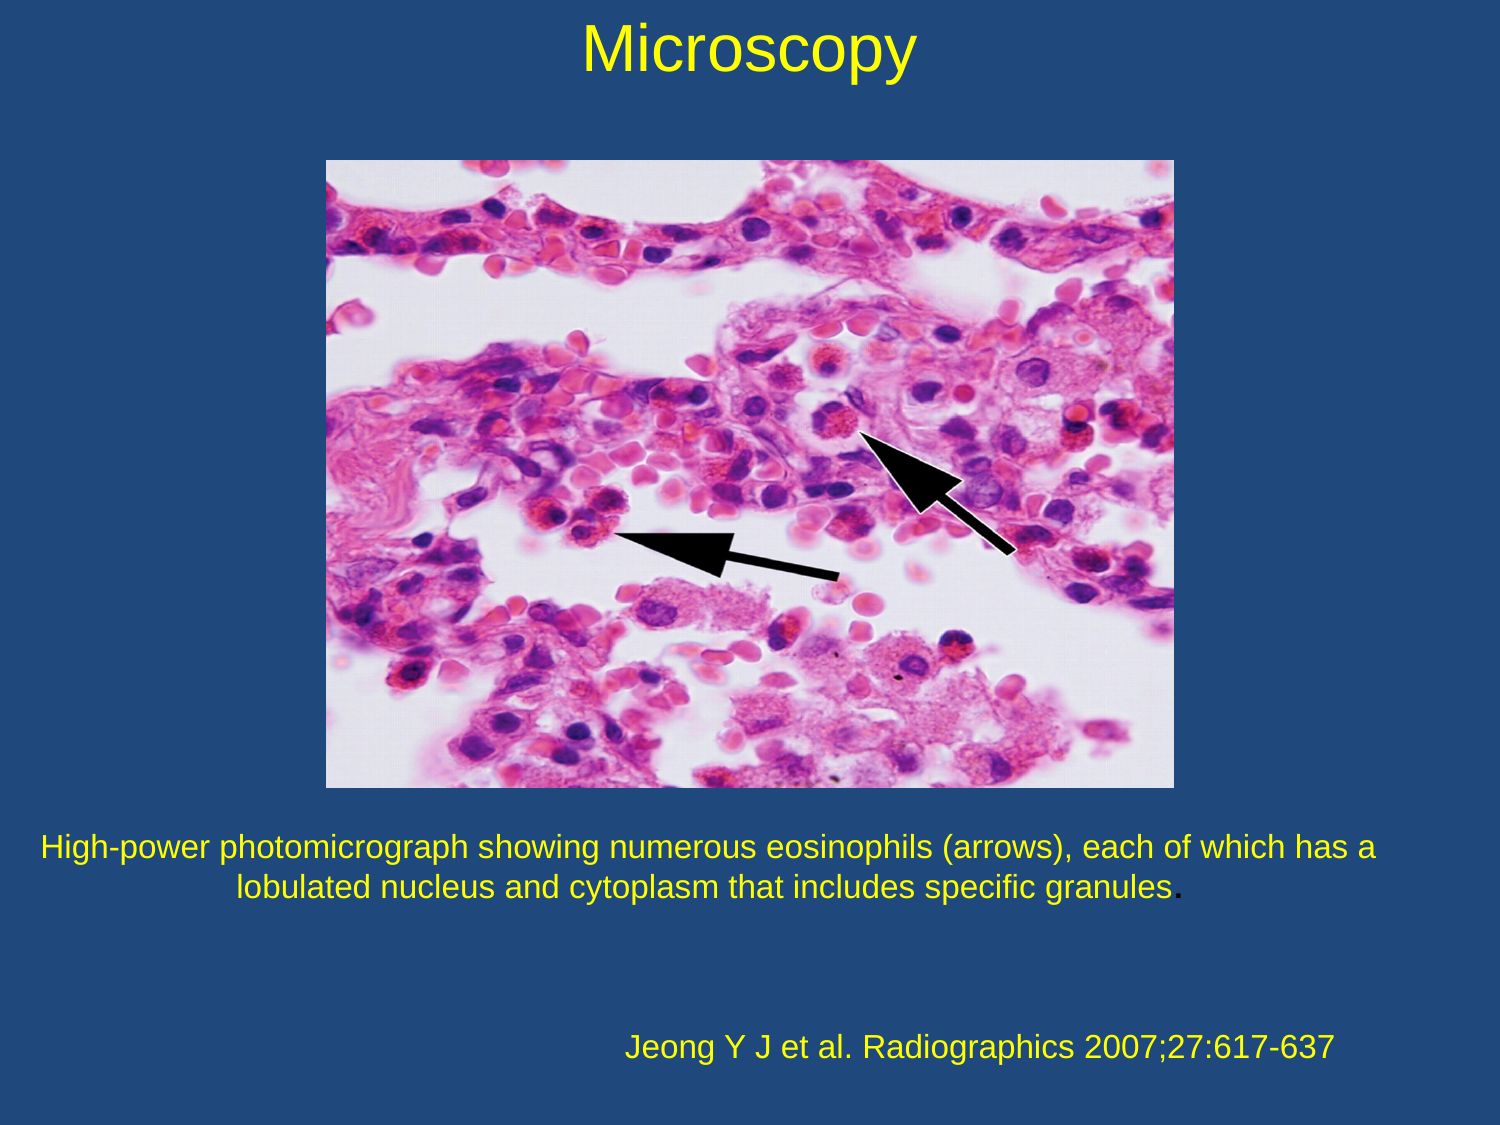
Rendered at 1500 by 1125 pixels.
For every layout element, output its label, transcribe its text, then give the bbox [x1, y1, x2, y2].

text_box Microscopy [0, 0, 1500, 85]
text_box High-power photomicrograph showing numerous eosinophils (arrows), each of which has a lobulated nucleus and cytoplasm that includes specific granules. [12, 824, 1407, 926]
text_box Jeong Y J et al. Radiographics 2007;27:617-637 [624, 1024, 1443, 1044]
picture [326, 160, 1175, 788]
